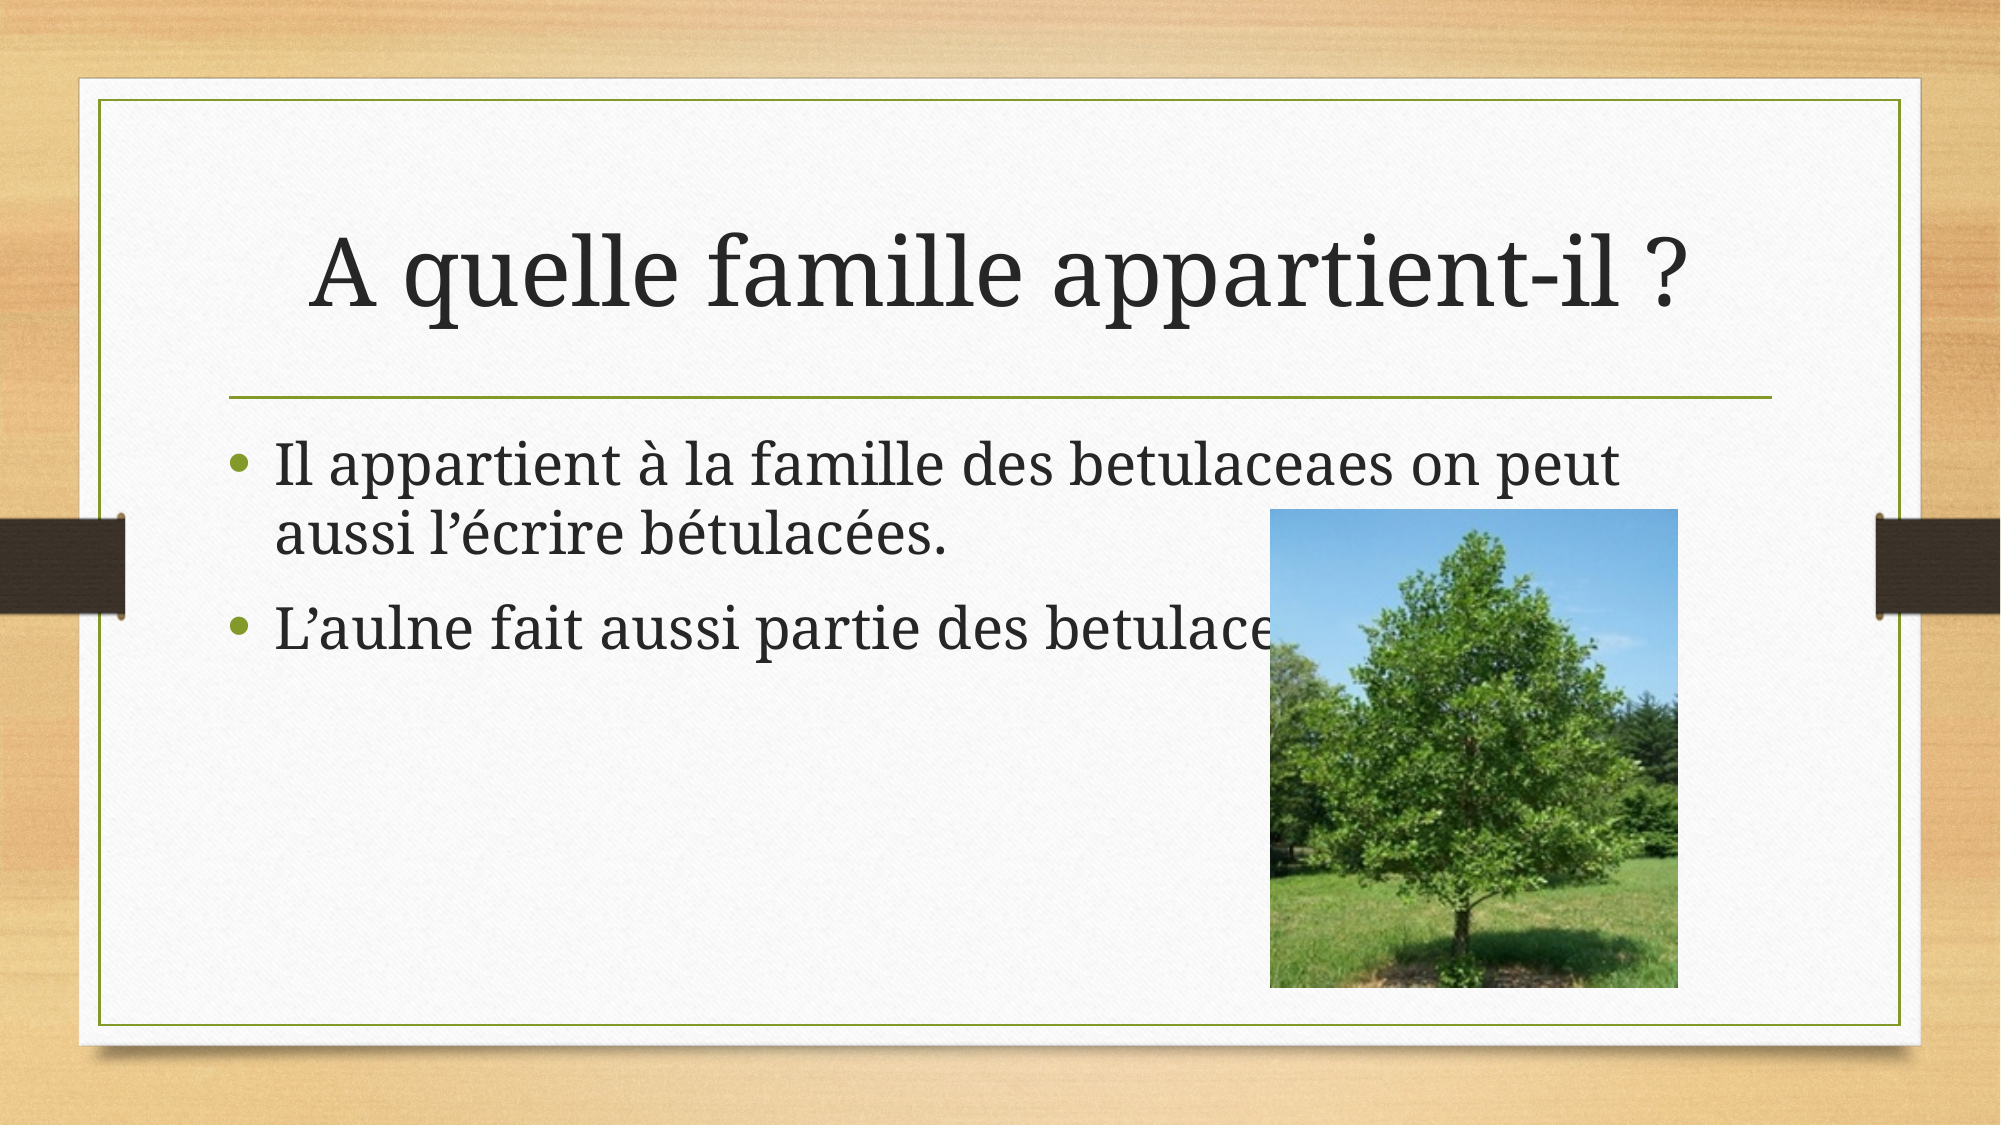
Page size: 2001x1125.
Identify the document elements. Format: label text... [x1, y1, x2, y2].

picture [0, 0, 2001, 1125]
list Il appartient à la famille des betulaceaes on peut aussi l’écrire bétulacées. L’aulne fait aussi partie des betulaceaes. [212, 419, 1788, 964]
title A quelle famille appartient-il ? [212, 161, 1788, 375]
